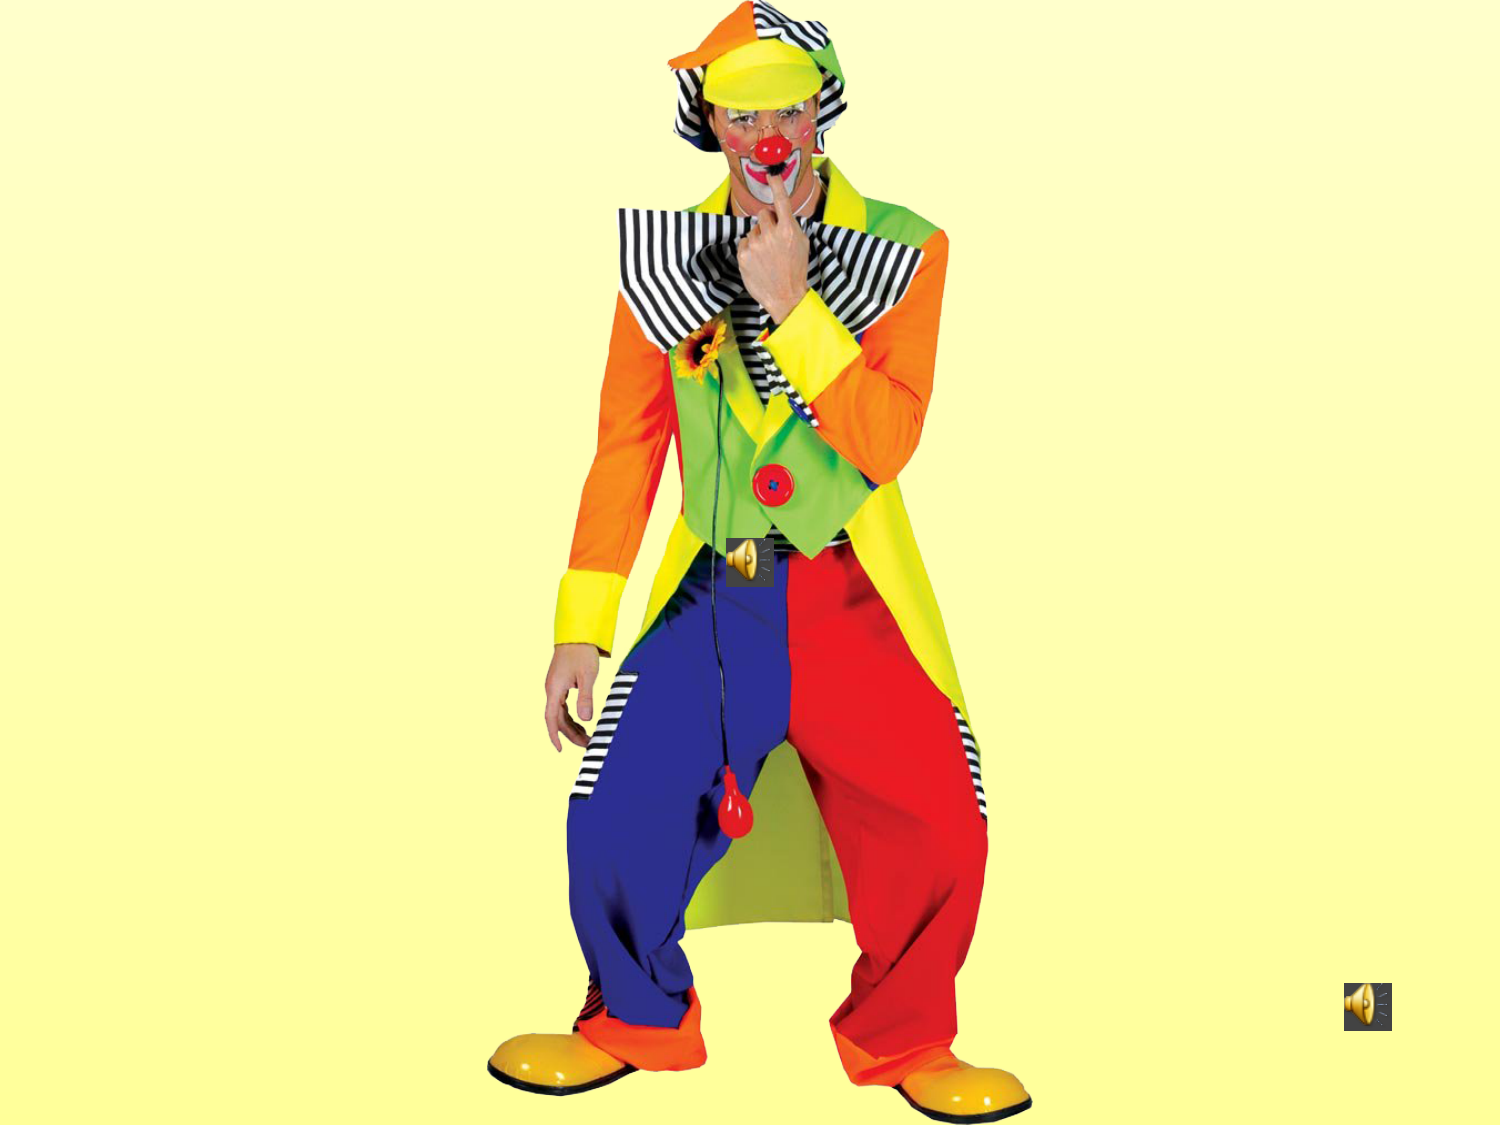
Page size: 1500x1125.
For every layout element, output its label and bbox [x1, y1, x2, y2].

picture [487, 0, 1033, 1125]
picture [1342, 982, 1393, 1033]
